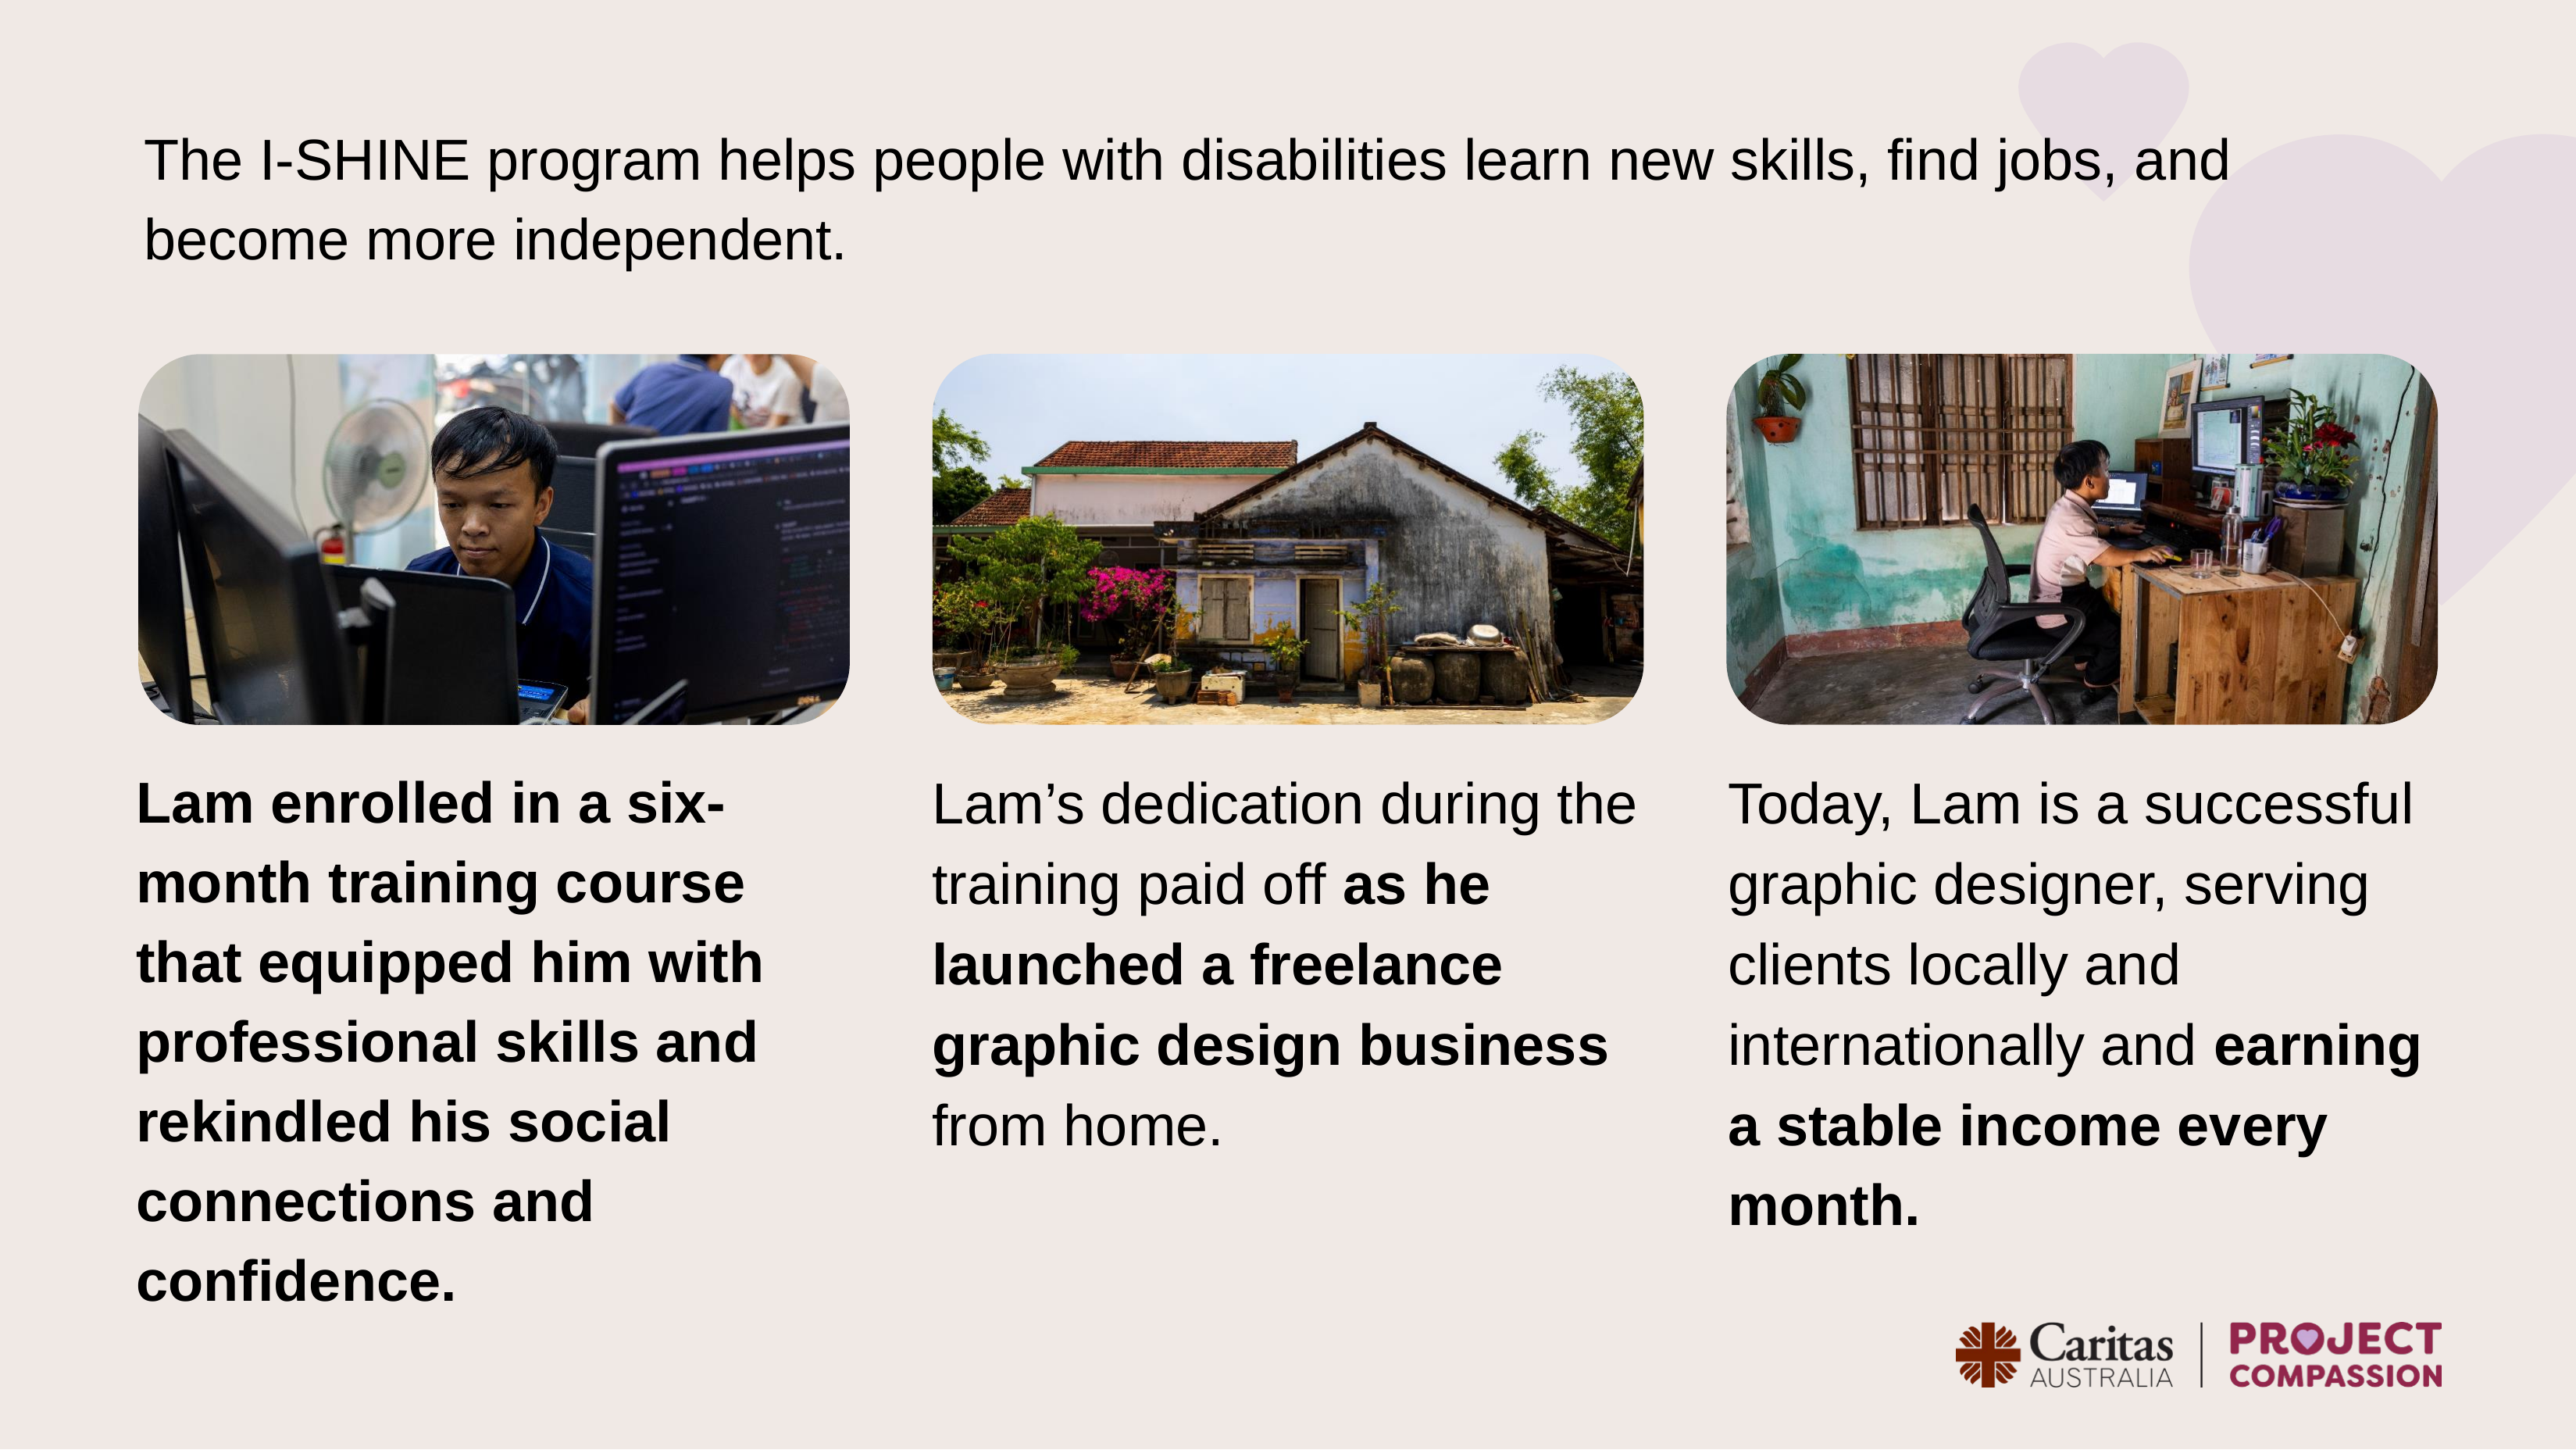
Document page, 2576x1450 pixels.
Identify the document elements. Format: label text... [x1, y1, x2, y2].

picture [1956, 1322, 2442, 1388]
list Lam’s dedication during the training paid off as he launched a freelance graphic design business from home. [929, 755, 1646, 1155]
list Today, Lam is a successful graphic designer, serving clients locally and internationally and earning a stable income every month. [1726, 755, 2442, 1236]
list Lam enrolled in a six-month training course that equipped him with professional skills and rekindled his social connections and confidence. [134, 755, 850, 1435]
picture [932, 353, 1644, 725]
picture [1726, 353, 2439, 725]
picture [137, 354, 851, 726]
text_box The I-SHINE program helps people with disabilities learn new skills, find jobs, and become more independent. [132, 106, 2444, 213]
